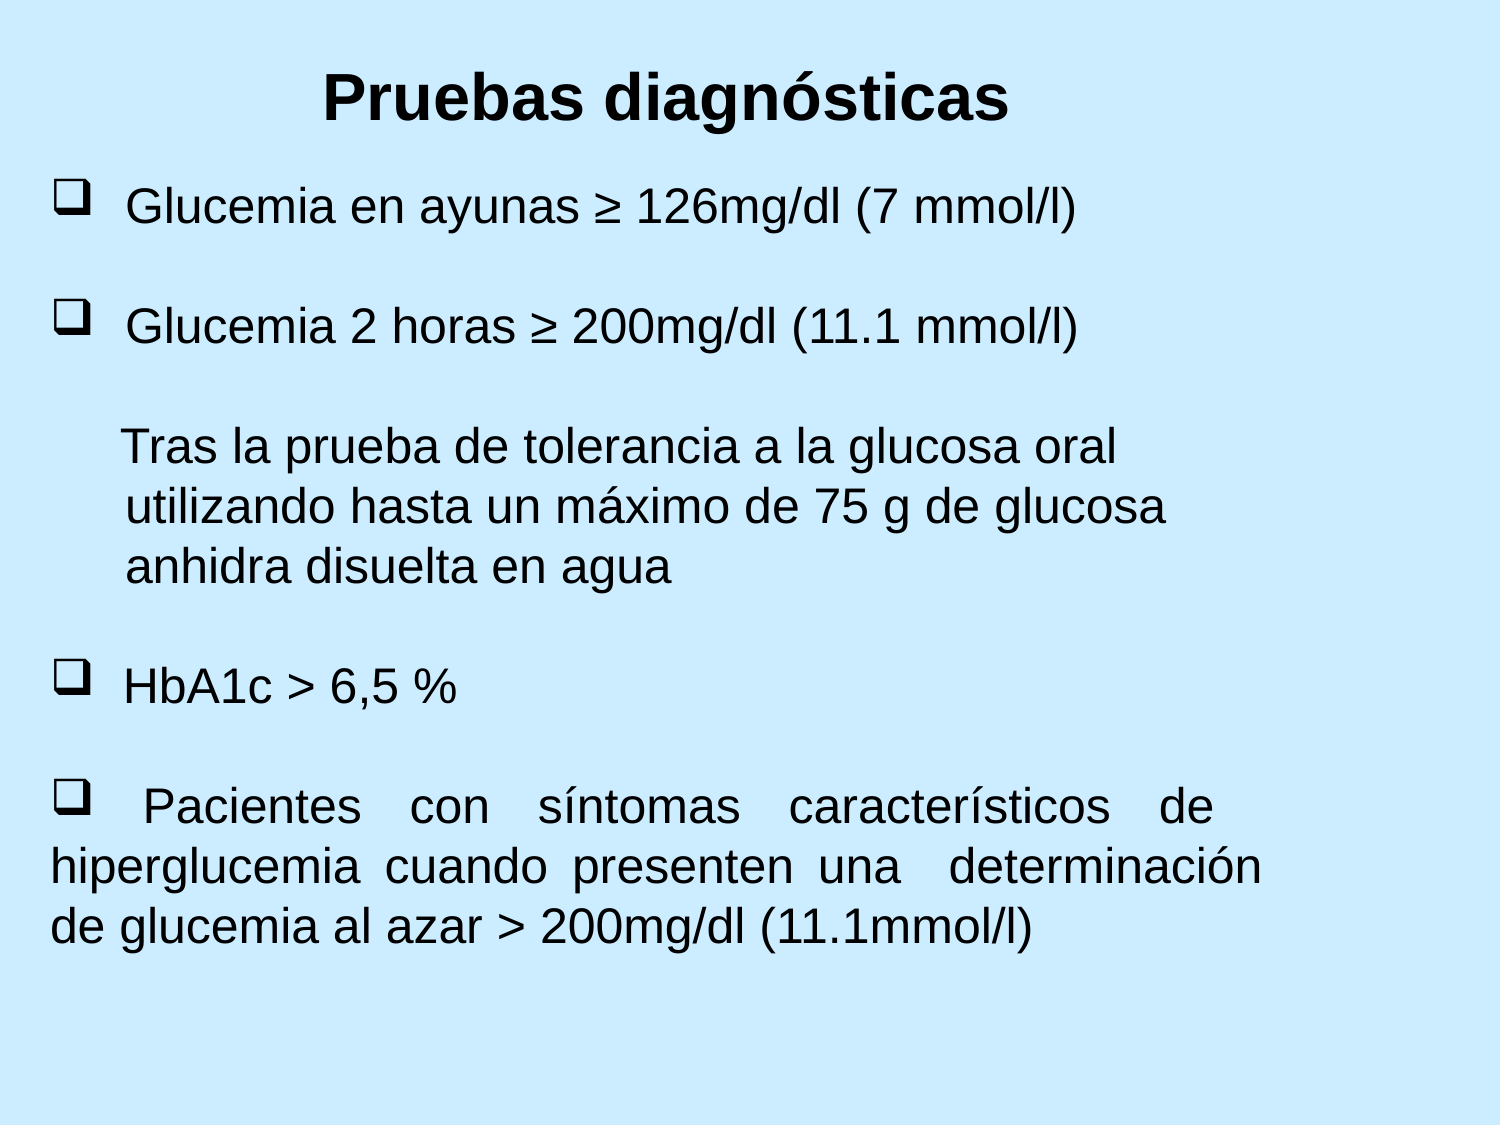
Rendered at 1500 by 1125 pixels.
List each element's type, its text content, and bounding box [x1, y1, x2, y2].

text_box Glucemia en ayunas ≥ 126mg/dl (7 mmol/l) Glucemia 2 horas ≥ 200mg/dl (11.1 mmol/l) Tras la prueba de tolerancia a la glucosa oral utilizando hasta un máximo de 75 g de glucosa anhidra disuelta en agua HbA1c > 6,5 % Pacientes con síntomas característicos de hiperglucemia cuando presenten una determinación de glucemia al azar > 200mg/dl (11.1mmol/l) [35, 165, 1278, 1125]
text_box Pruebas diagnósticas [307, 46, 1027, 142]
